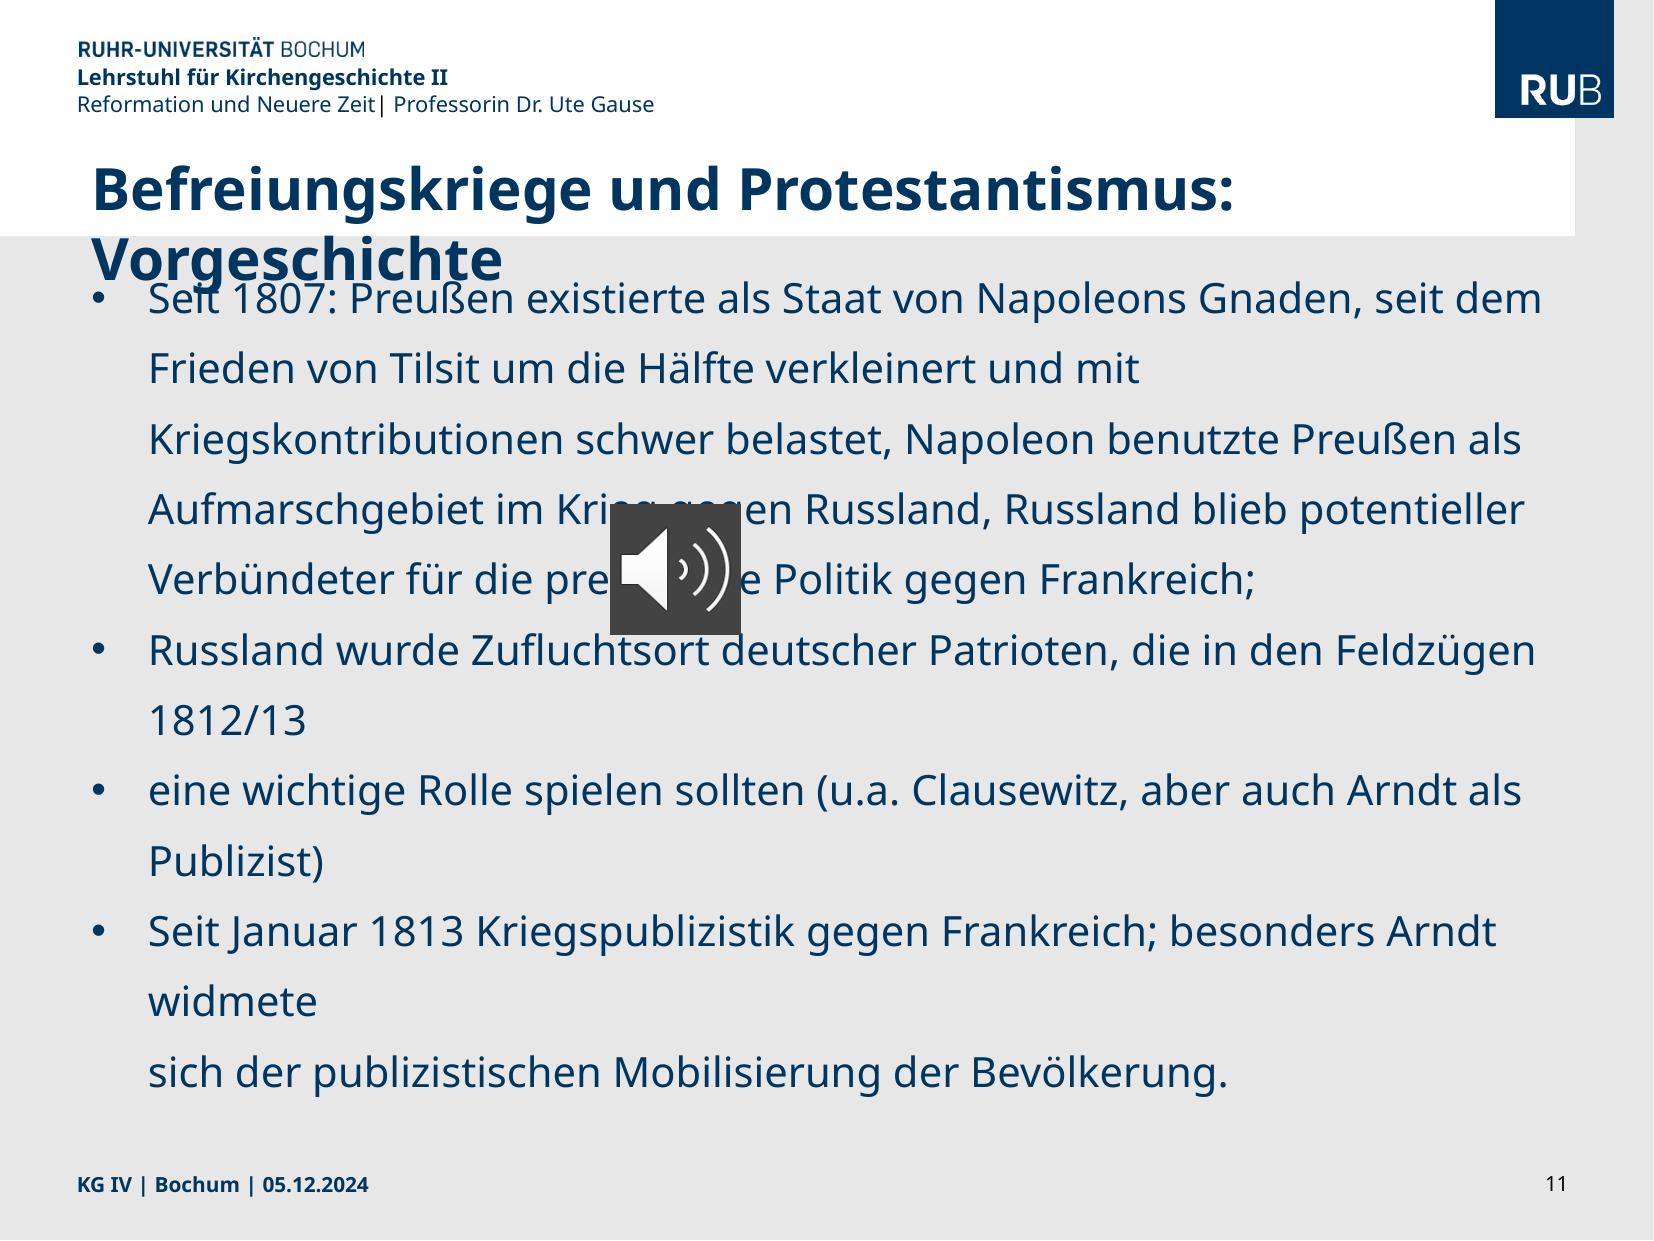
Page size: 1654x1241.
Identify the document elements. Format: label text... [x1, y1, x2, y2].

picture [608, 502, 743, 637]
picture [79, 37, 364, 57]
text_box Lehrstuhl für Kirchengeschichte II Reformation und Neuere Zeit| Professorin Dr. Ute Gause [76, 64, 816, 117]
text_box Befreiungskriege und Protestantismus: Vorgeschichte [76, 144, 1486, 300]
text_box Seit 1807: Preußen existierte als Staat von Napoleons Gnaden, seit dem Frieden von Tilsit um die Hälfte verkleinert und mit Kriegskontributionen schwer belastet, Napoleon benutzte Preußen als Aufmarschgebiet im Krieg gegen Russland, Russland blieb potentieller Verbündeter für die preußische Politik gegen Frankreich; Russland wurde Zufluchtsort deutscher Patrioten, die in den Feldzügen 1812/13 eine wichtige Rolle spielen sollten (u.a. Clausewitz, aber auch Arndt als Publizist) Seit Januar 1813 Kriegspublizistik gegen Frankreich; besonders Arndt widmete sich der publizistischen Mobilisierung der Bevölkerung. [76, 244, 1568, 1154]
text_box KG IV | Bochum | 05.12.2024 [76, 1171, 1460, 1197]
picture [1495, 0, 1614, 118]
